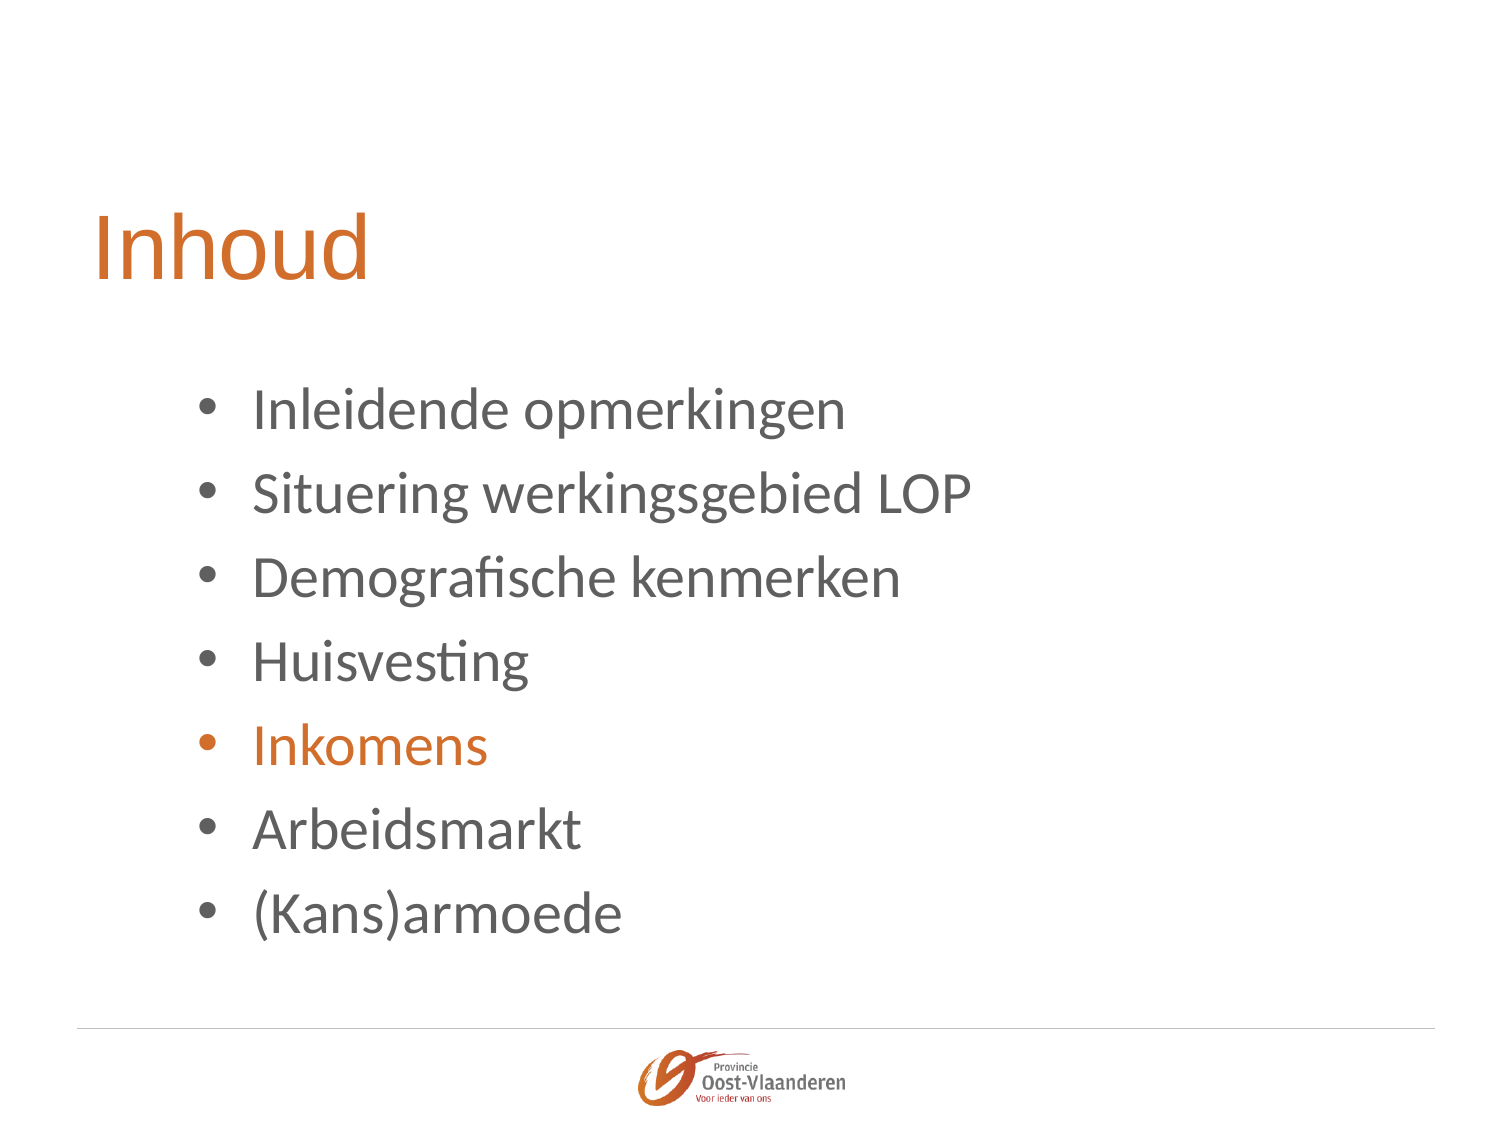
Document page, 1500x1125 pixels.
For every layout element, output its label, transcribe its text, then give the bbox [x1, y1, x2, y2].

list Inleidende opmerkingen Situering werkingsgebied LOP Demografische kenmerken Huisvesting Inkomens Arbeidsmarkt (Kans)armoede [183, 361, 1425, 958]
title Inhoud [76, 149, 1427, 337]
picture [638, 1050, 845, 1106]
